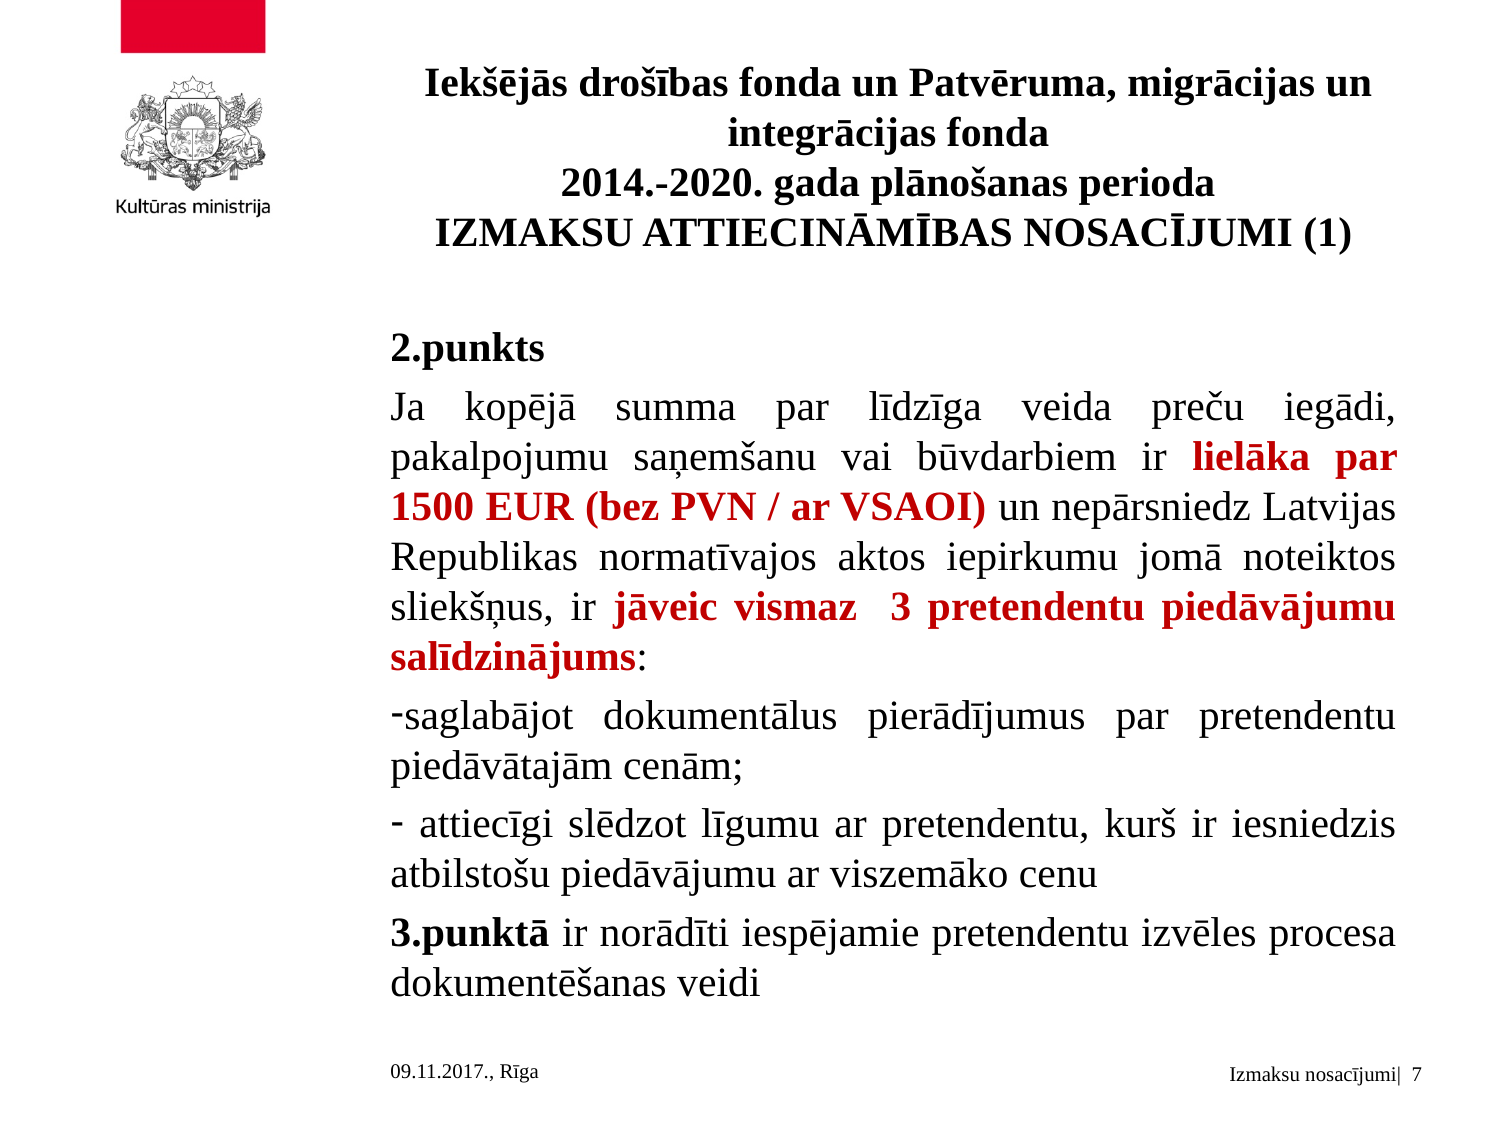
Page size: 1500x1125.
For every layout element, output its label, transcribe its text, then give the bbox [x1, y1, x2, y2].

title Iekšējās drošības fonda un Patvēruma, migrācijas un integrācijas fonda 2014.-2020. gada plānošanas perioda IZMAKSU ATTIECINĀMĪBAS NOSACĪJUMI (1) [375, 24, 1413, 263]
picture [48, 0, 338, 322]
text_box 09.11.2017., Rīga [375, 1040, 725, 1100]
slide_number Izmaksu nosacījumi| 7 [1087, 1042, 1438, 1103]
subtitle 2.punkts Ja kopējā summa par līdzīga veida preču iegādi, pakalpojumu saņemšanu vai būvdarbiem ir lielāka par 1500 EUR (bez PVN / ar VSAOI) un nepārsniedz Latvijas Republikas normatīvajos aktos iepirkumu jomā noteiktos sliekšņus, ir jāveic vismaz 3 pretendentu piedāvājumu salīdzinājums: saglabājot dokumentālus pierādījumus par pretendentu piedāvātajām cenām; attiecīgi slēdzot līgumu ar pretendentu, kurš ir iesniedzis atbilstošu piedāvājumu ar viszemāko cenu 3.punktā ir norādīti iespējamie pretendentu izvēles procesa dokumentēšanas veidi [375, 312, 1413, 1041]
